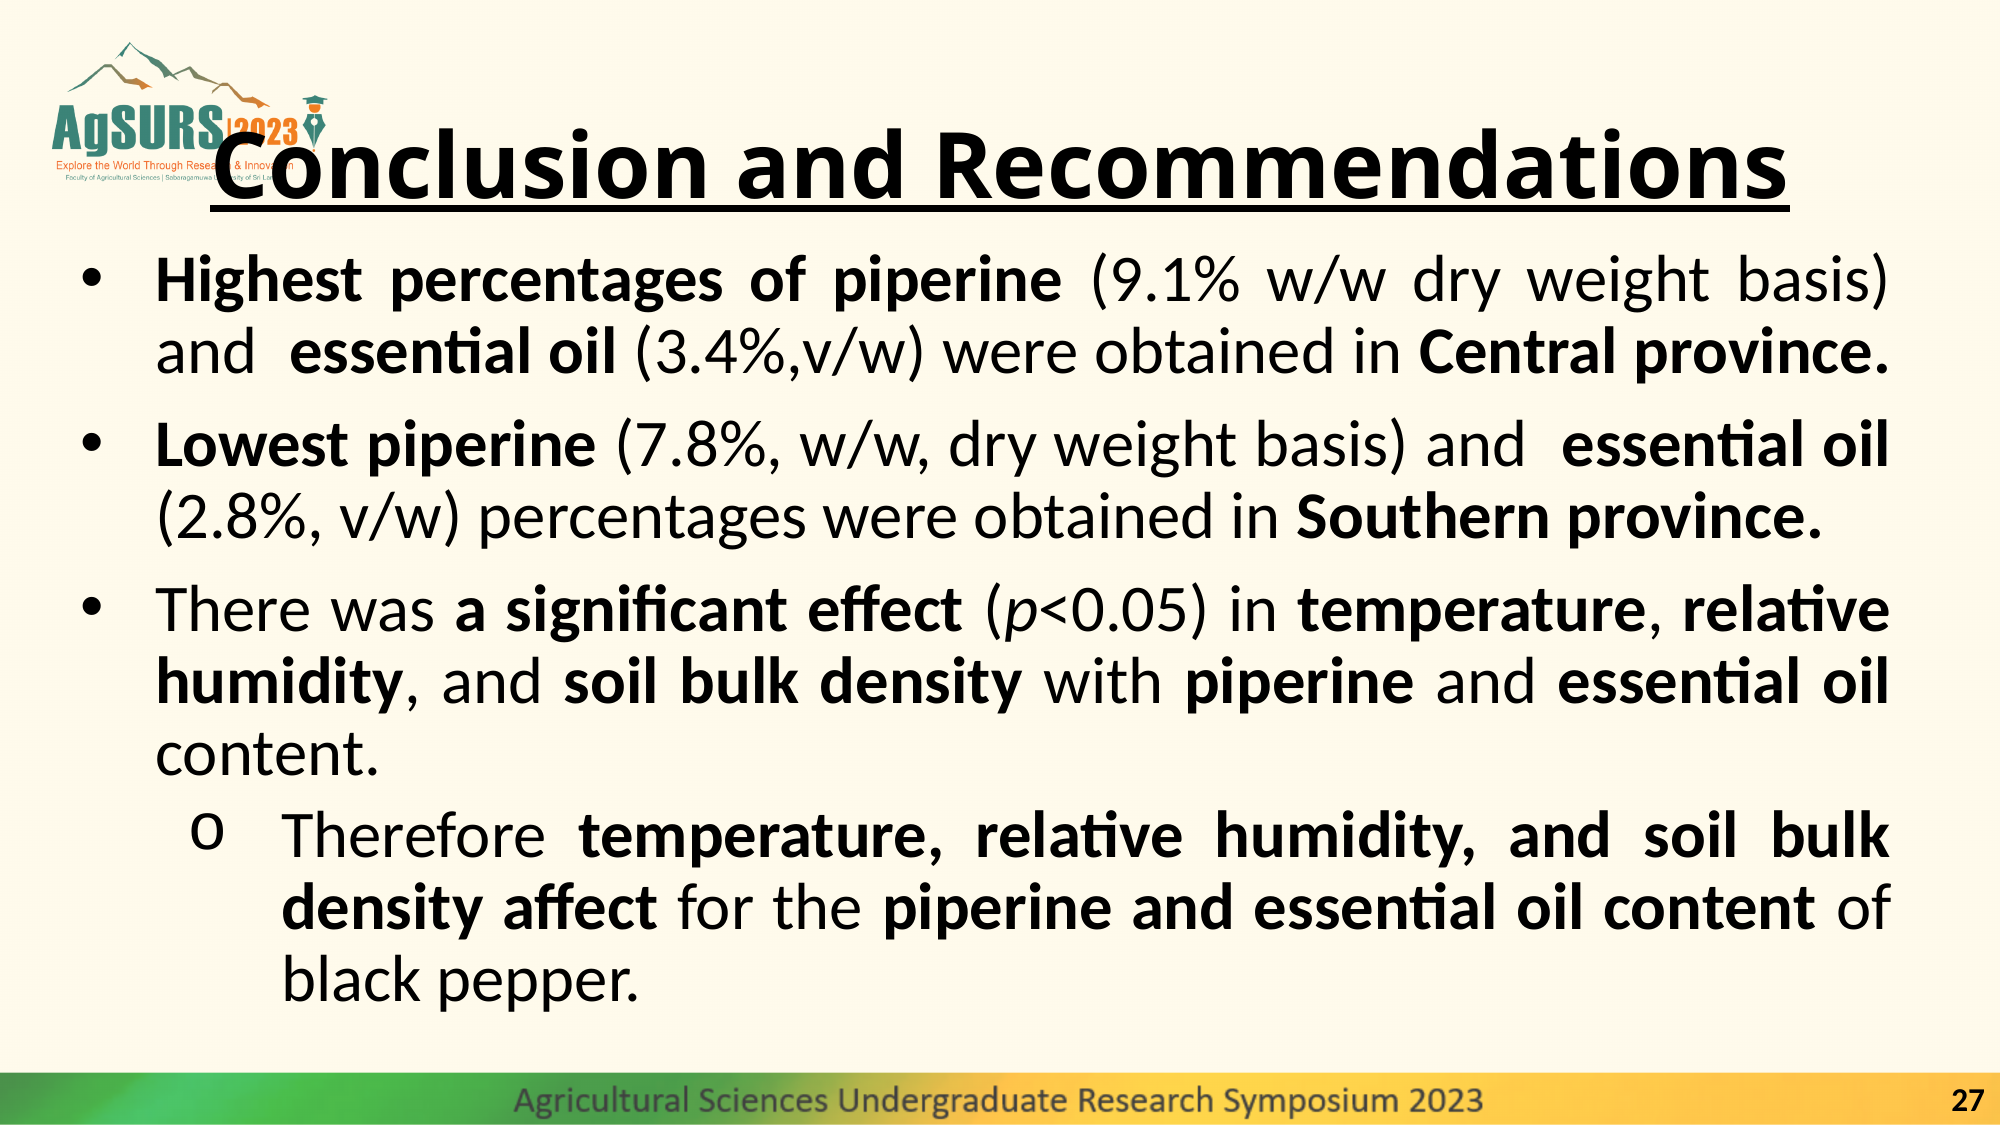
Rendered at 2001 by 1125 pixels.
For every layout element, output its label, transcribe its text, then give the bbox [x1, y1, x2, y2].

list Highest percentages of piperine (9.1% w/w dry weight basis) and essential oil (3.4%,v/w) were obtained in Central province. Lowest piperine (7.8%, w/w, dry weight basis) and essential oil (2.8%, v/w) percentages were obtained in Southern province. There was a significant effect (p<0.05) in temperature, relative humidity, and soil bulk density with piperine and essential oil content. Therefore temperature, relative humidity, and soil bulk density affect for the piperine and essential oil content of black pepper. [65, 236, 1907, 1125]
picture [0, 0, 2000, 1125]
slide_number 27 [1907, 1068, 2000, 1125]
title Conclusion and Recommendations [137, 59, 1863, 236]
